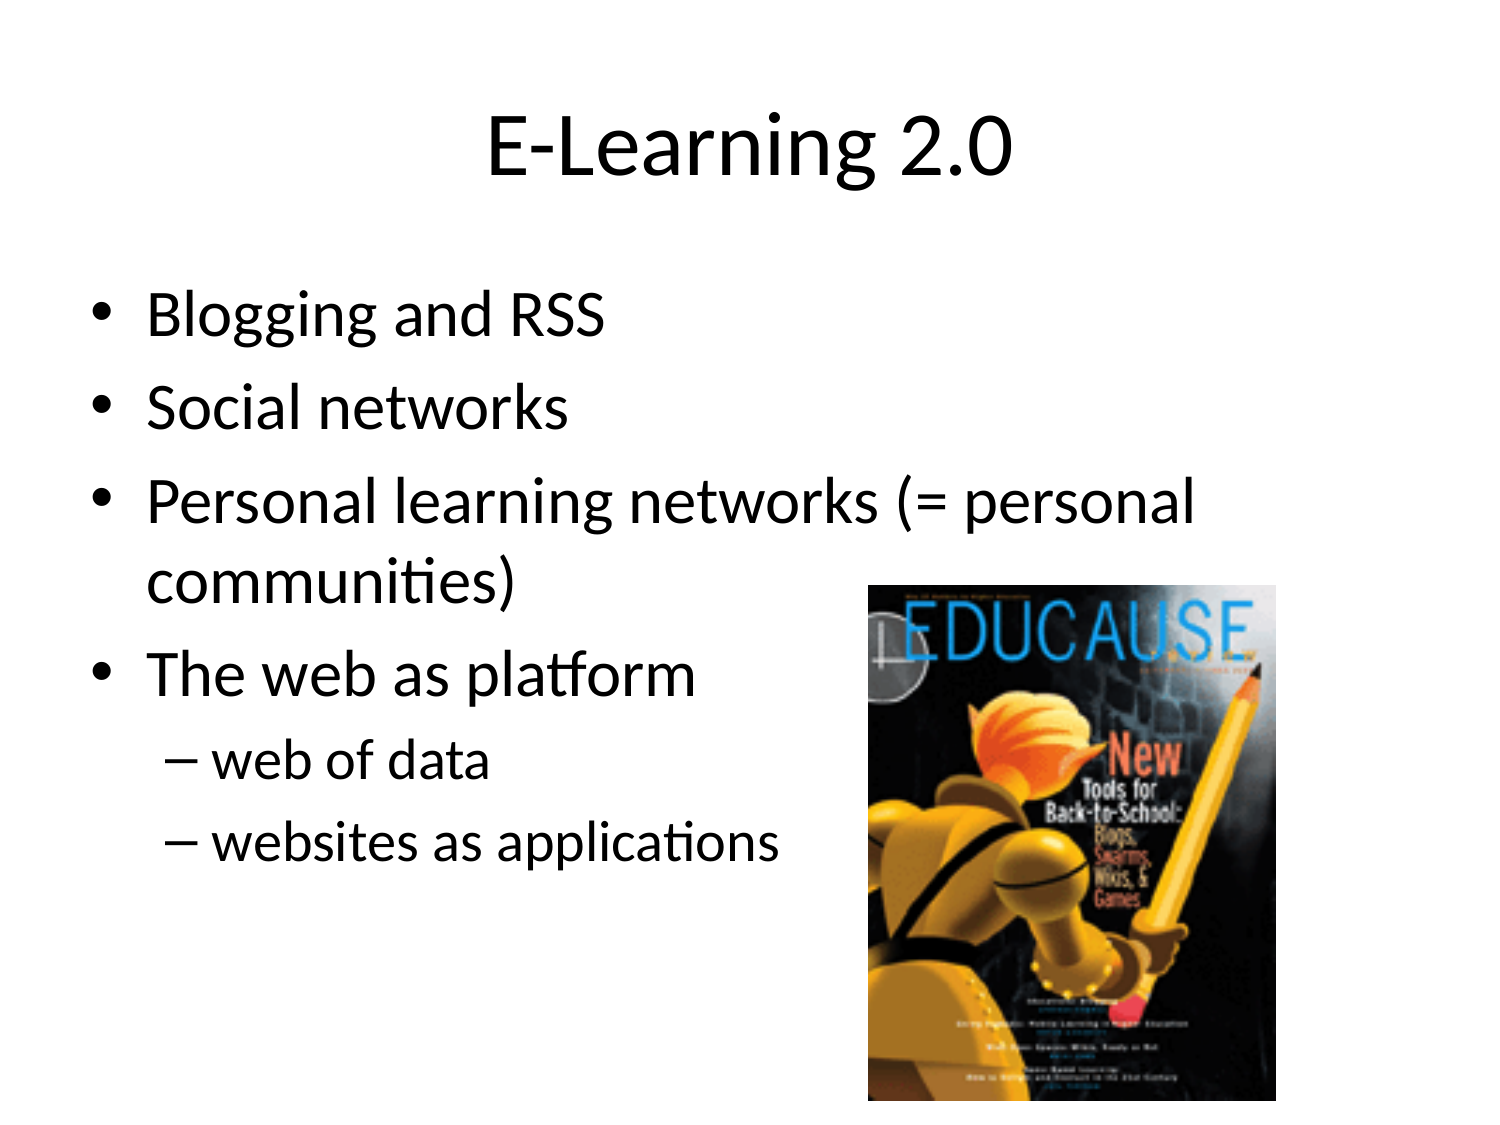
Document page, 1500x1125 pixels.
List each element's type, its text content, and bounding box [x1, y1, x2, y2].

list Blogging and RSS Social networks Personal learning networks (= personal communities) The web as platform web of data websites as applications [75, 262, 1425, 1005]
picture [868, 584, 1276, 1102]
title E-Learning 2.0 [75, 45, 1425, 233]
